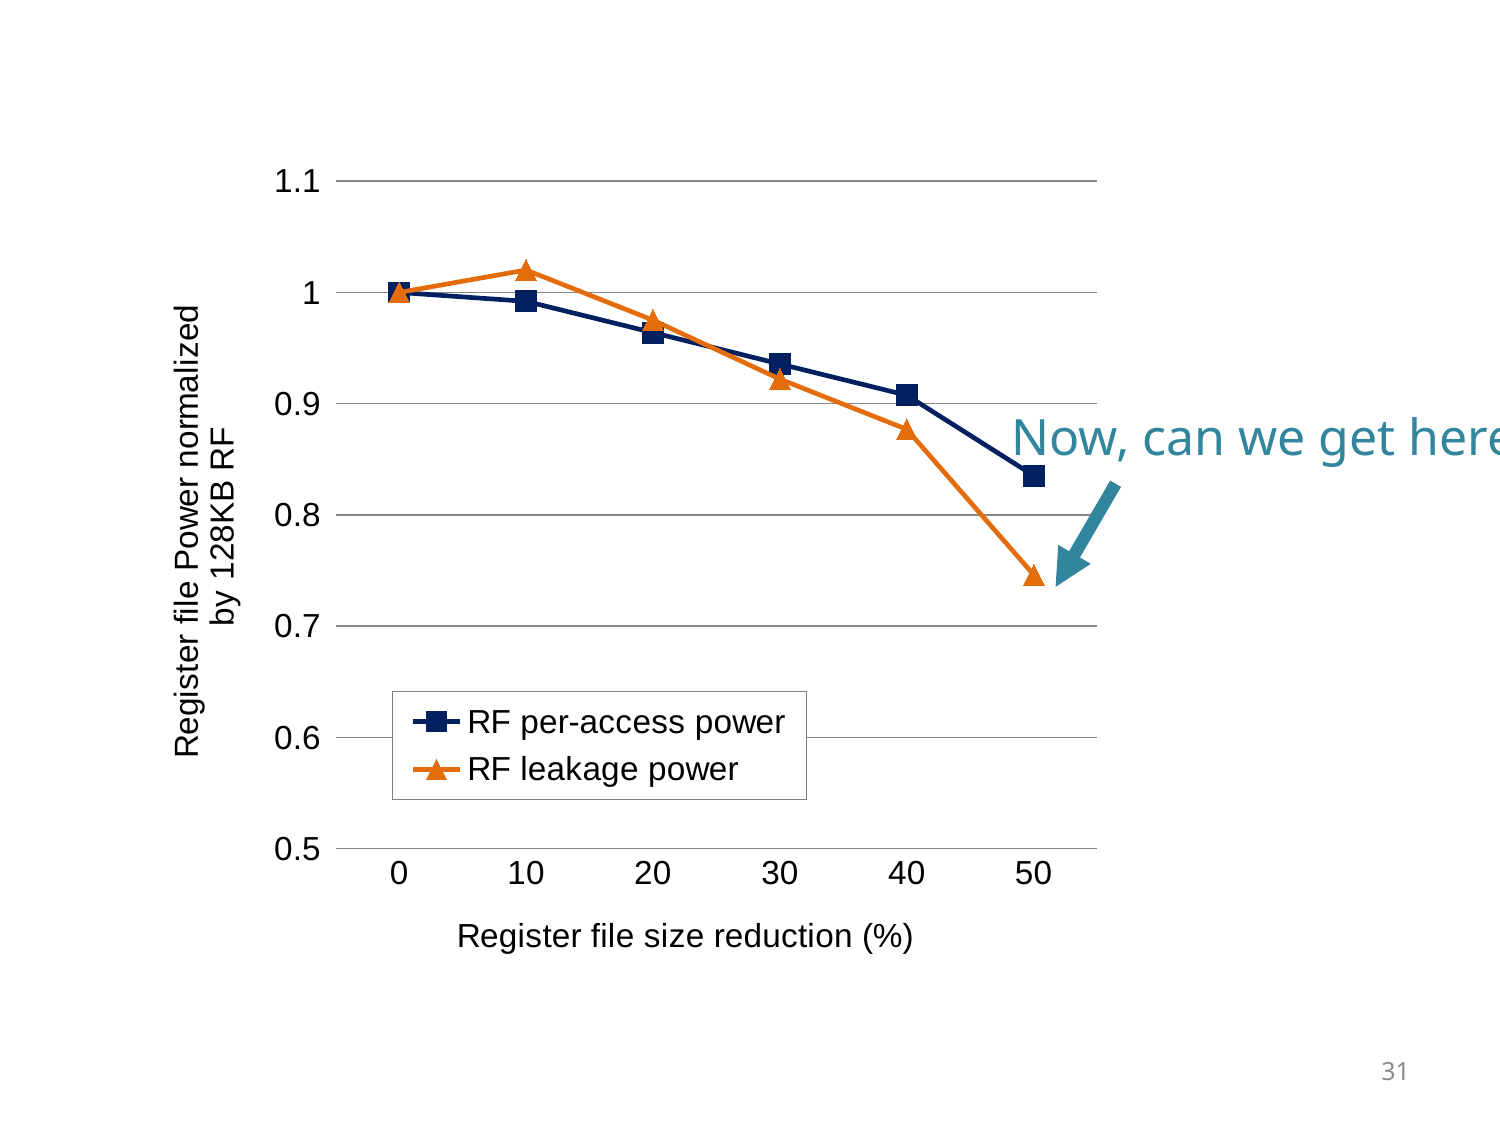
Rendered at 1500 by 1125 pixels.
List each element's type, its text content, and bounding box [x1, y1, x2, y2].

slide_number 31 [1074, 1042, 1425, 1103]
chart [0, 154, 1201, 997]
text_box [1055, 483, 1116, 588]
text_box Now, can we get here? [1204, 398, 1500, 474]
